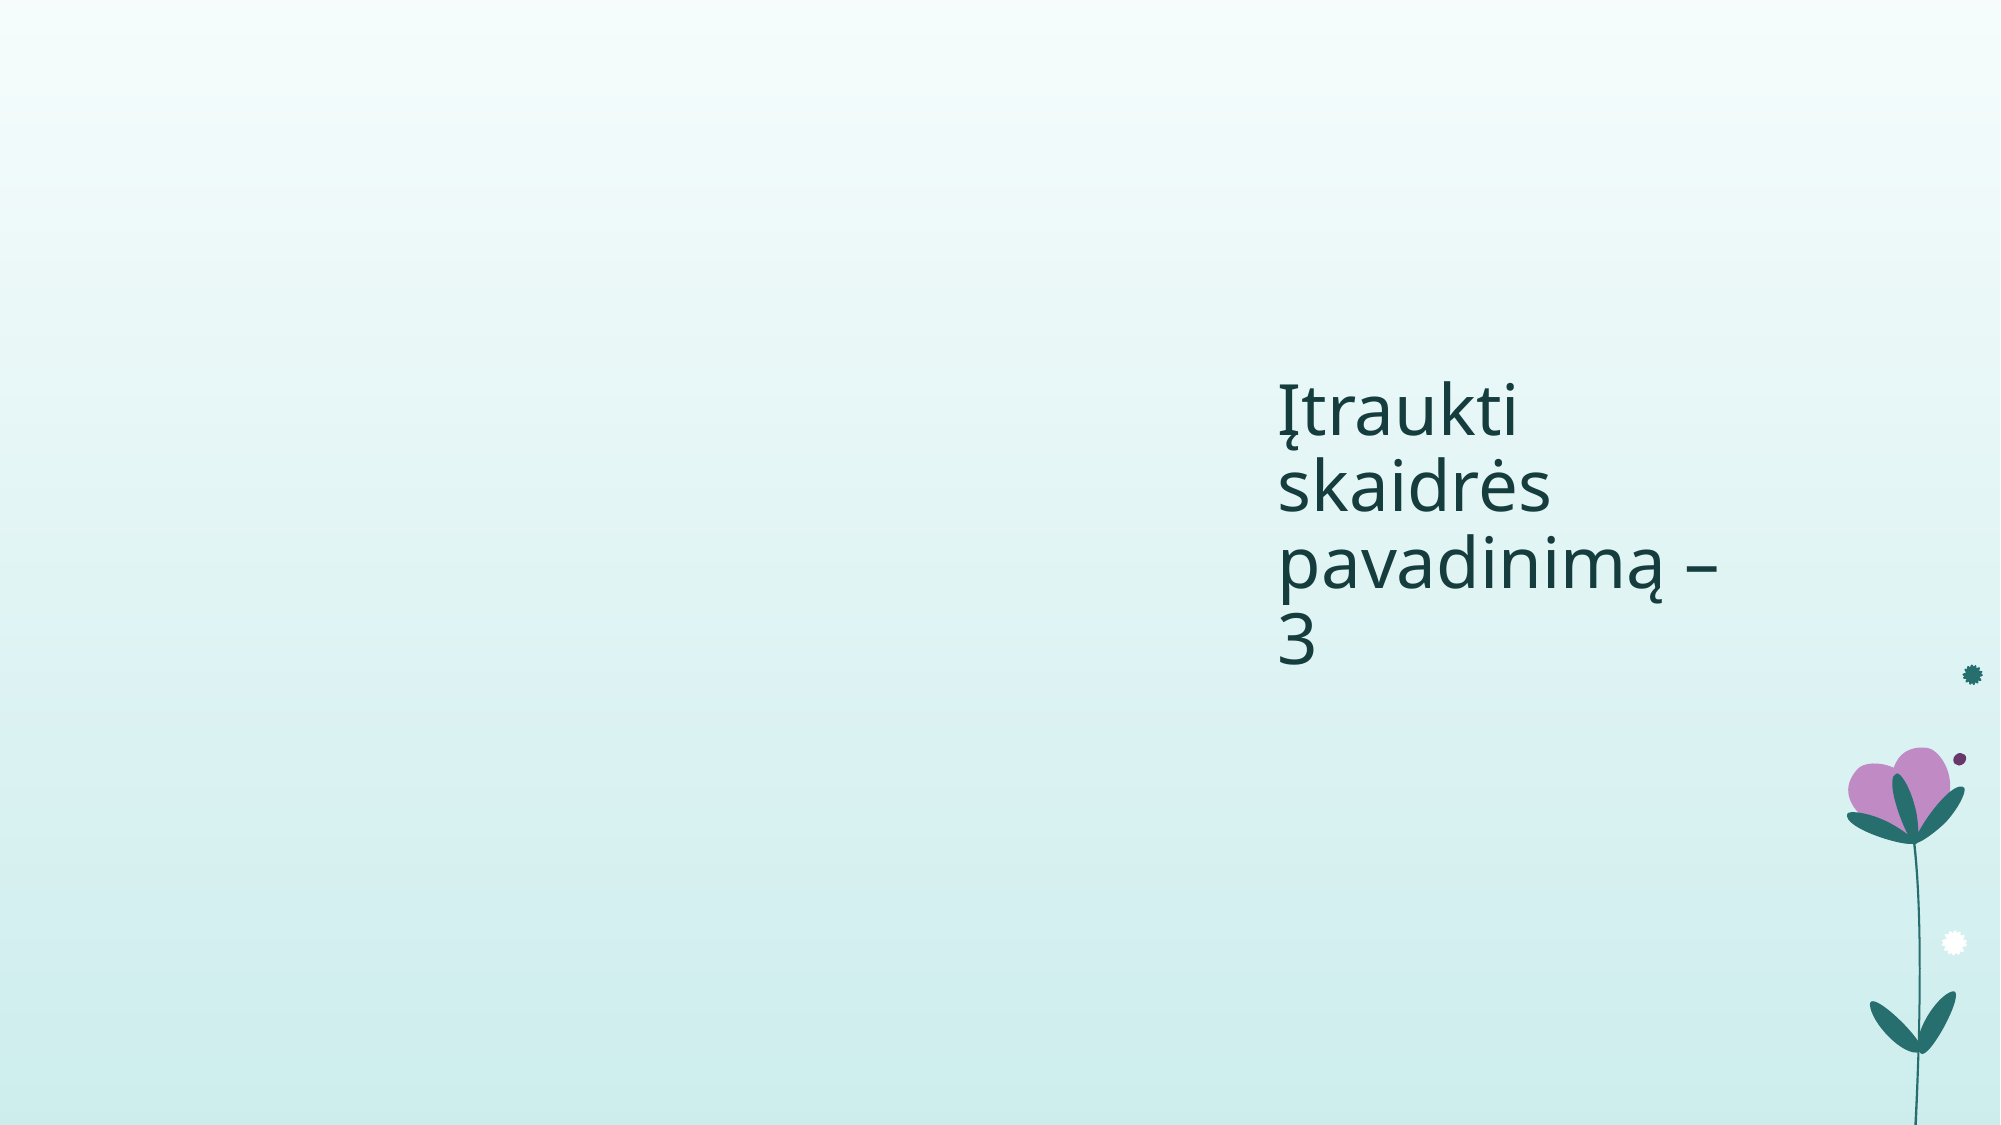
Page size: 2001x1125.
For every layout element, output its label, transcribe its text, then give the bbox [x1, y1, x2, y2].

title Įtraukti skaidrės pavadinimą – 3 [1263, 327, 1788, 688]
